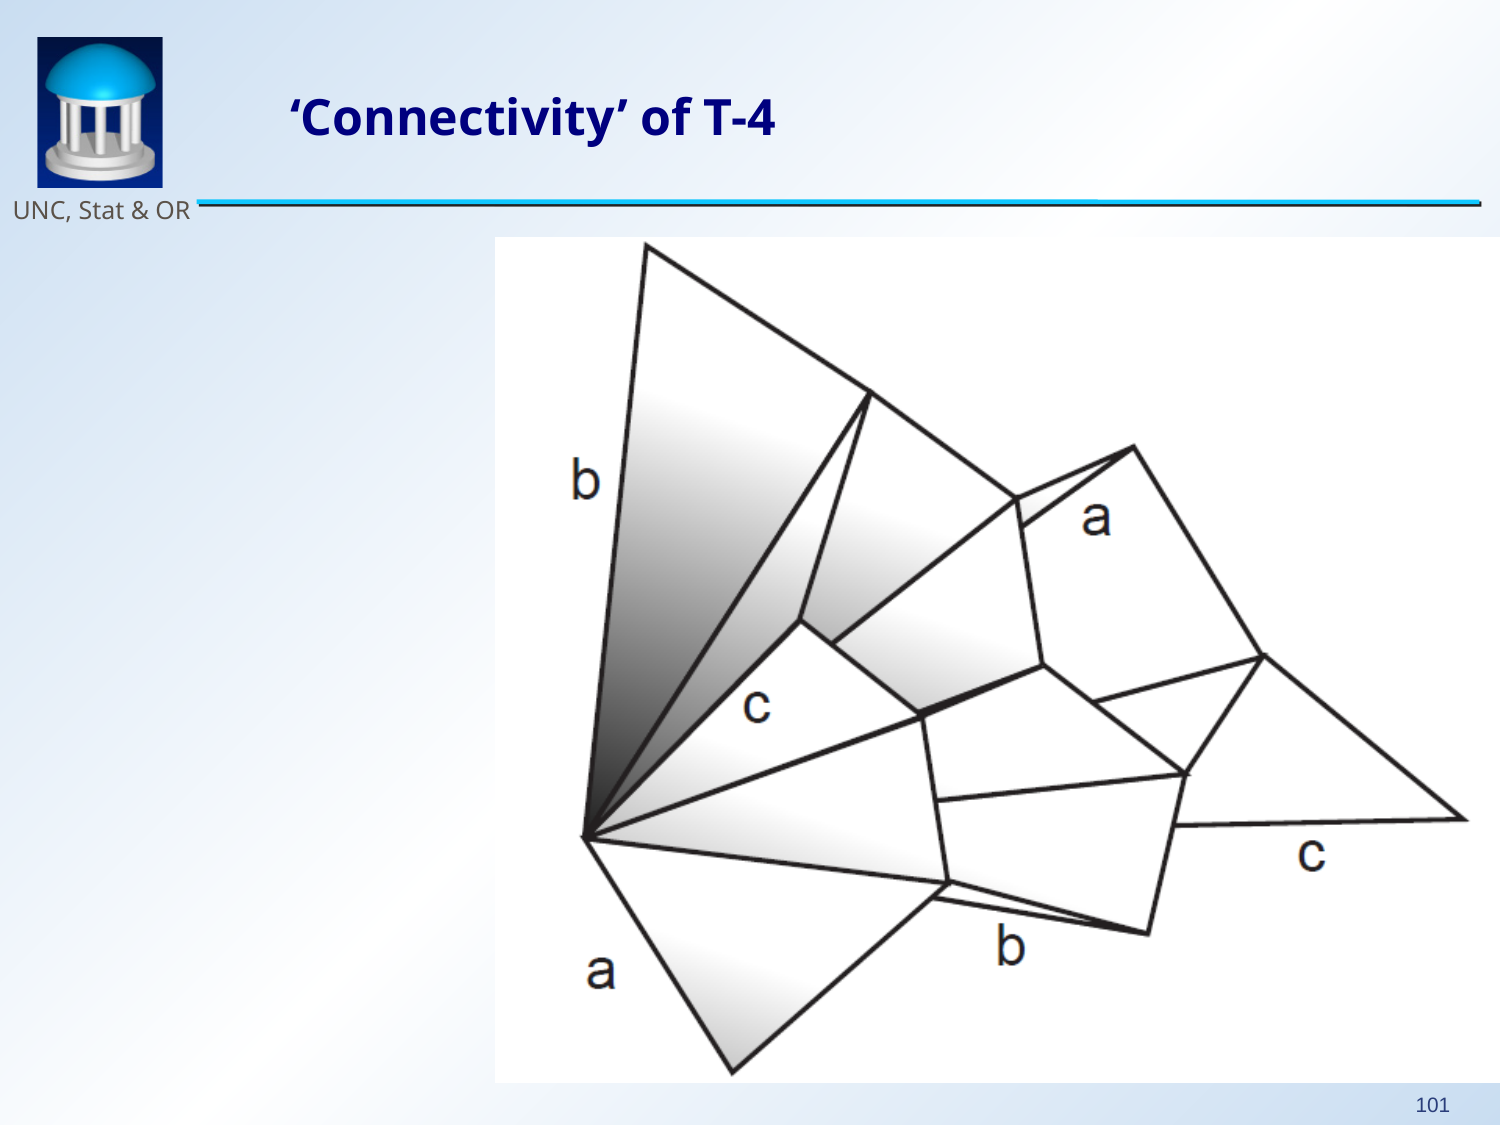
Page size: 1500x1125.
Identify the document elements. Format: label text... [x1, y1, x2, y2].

picture [495, 237, 1500, 1083]
title ‘Connectivity’ of T-4 [274, 74, 1448, 156]
